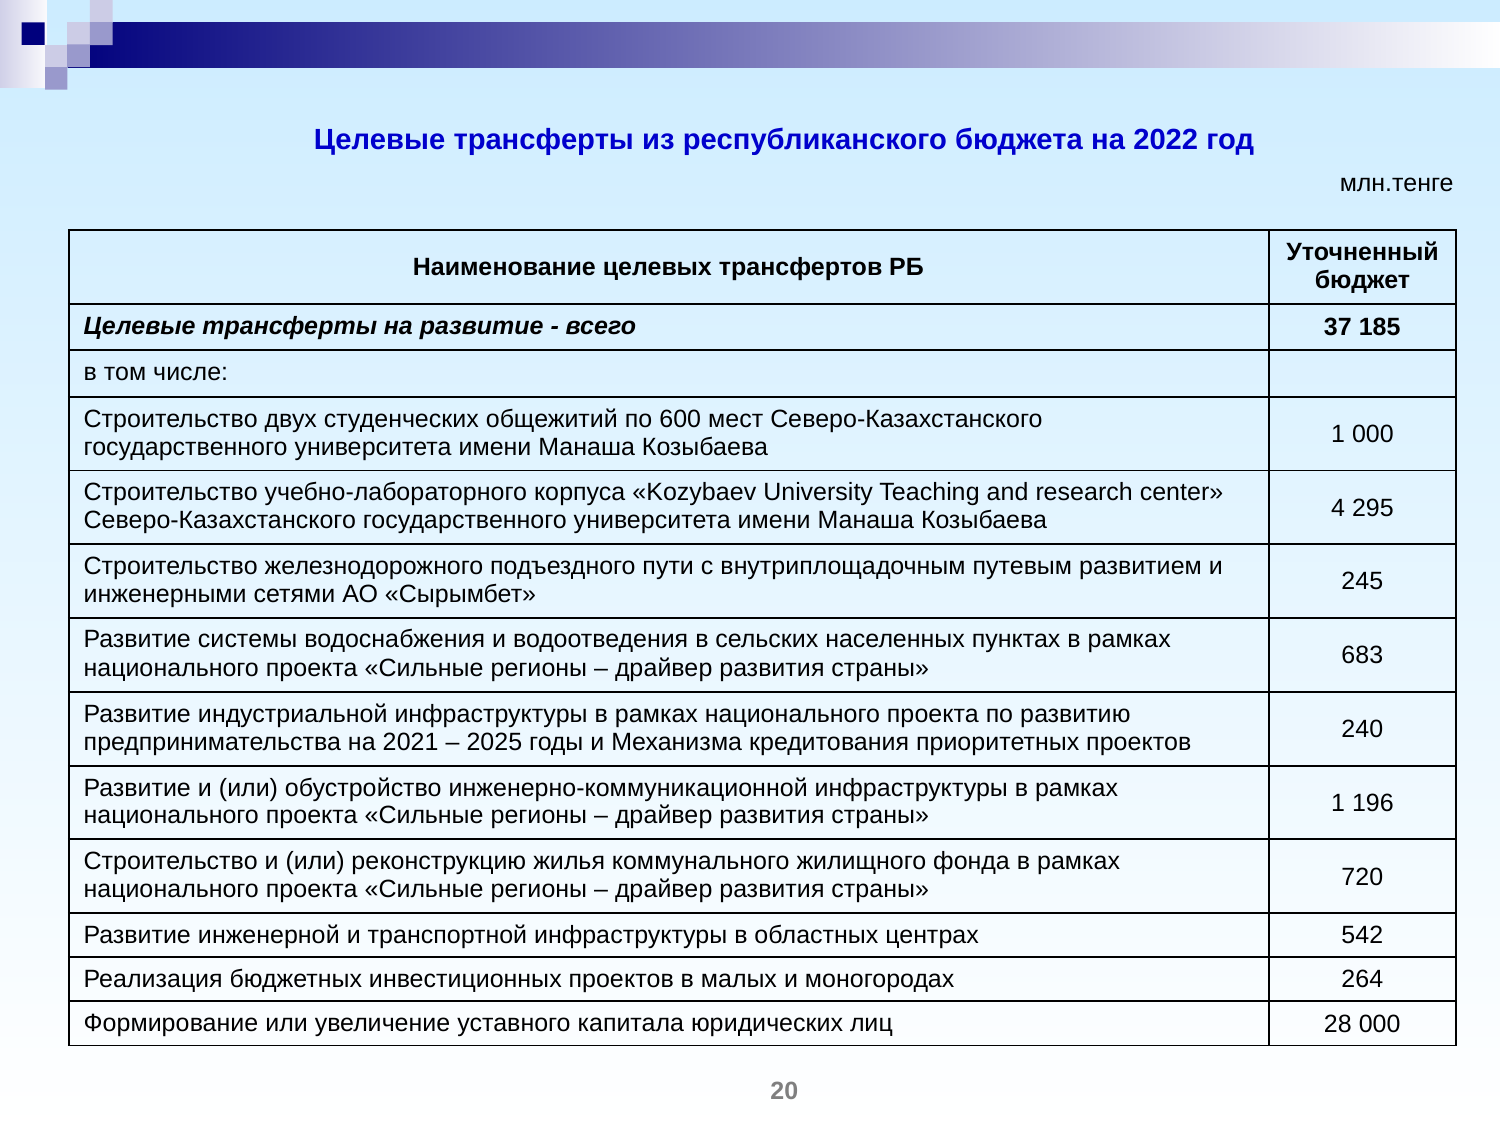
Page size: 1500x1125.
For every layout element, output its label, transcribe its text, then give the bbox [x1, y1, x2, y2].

table_cell 264 [1270, 958, 1455, 1000]
table_cell 720 [1270, 840, 1455, 912]
table_cell Реализация бюджетных инвестиционных проектов в малых и моногородах [70, 958, 1268, 1000]
table_cell 245 [1270, 545, 1455, 617]
table_cell 542 [1270, 914, 1455, 956]
table_cell Строительство учебно-лабораторного корпуса «Kozybaev University Teaching and research center» Северо-Казахстанского государственного университета имени Манаша Козыбаева [70, 471, 1268, 543]
table_cell 240 [1270, 693, 1455, 765]
table_cell Строительство двух студенческих общежитий по 600 мест Северо-Казахстанского государственного университета имени Манаша Козыбаева [70, 398, 1268, 470]
table_cell Формирование или увеличение уставного капитала юридических лиц [70, 1002, 1268, 1045]
table_cell 1 000 [1270, 398, 1455, 470]
table_cell Целевые трансферты на развитие - всего [70, 305, 1268, 349]
table_cell 1 196 [1270, 767, 1455, 838]
table_cell Строительство железнодорожного подъездного пути с внутриплощадочным путевым развитием и инженерными сетями АО «Сырымбет» [70, 545, 1268, 617]
table_header Наименование целевых трансфертов РБ [70, 231, 1268, 303]
table_cell в том числе: [70, 351, 1268, 396]
table_cell 683 [1270, 619, 1455, 691]
table_cell 4 295 [1270, 471, 1455, 543]
table_cell Строительство и (или) реконструкцию жилья коммунального жилищного фонда в рамках национального проекта «Сильные регионы – драйвер развития страны» [70, 840, 1268, 912]
table_cell Развитие инженерной и транспортной инфраструктуры в областных центрах [70, 914, 1268, 956]
table_cell Развитие и (или) обустройство инженерно-коммуникационной инфраструктуры в рамках национального проекта «Сильные регионы – драйвер развития страны» [70, 767, 1268, 838]
table_cell 37 185 [1270, 305, 1455, 349]
table_header Уточненный бюджет [1270, 231, 1455, 303]
title Целевые трансферты из республиканского бюджета на 2022 год [68, 112, 1500, 163]
table_cell [1270, 351, 1455, 396]
table_cell Развитие индустриальной инфраструктуры в рамках национального проекта по развитию предпринимательства на 2021 – 2025 годы и Механизма кредитования приоритетных проектов [70, 693, 1268, 765]
text_box 20 [634, 1058, 935, 1121]
table_cell 28 000 [1270, 1002, 1455, 1045]
table_cell Развитие системы водоснабжения и водоотведения в сельских населенных пунктах в рамках национального проекта «Сильные регионы – драйвер развития страны» [70, 619, 1268, 691]
text_box млн.тенге [1293, 164, 1500, 198]
